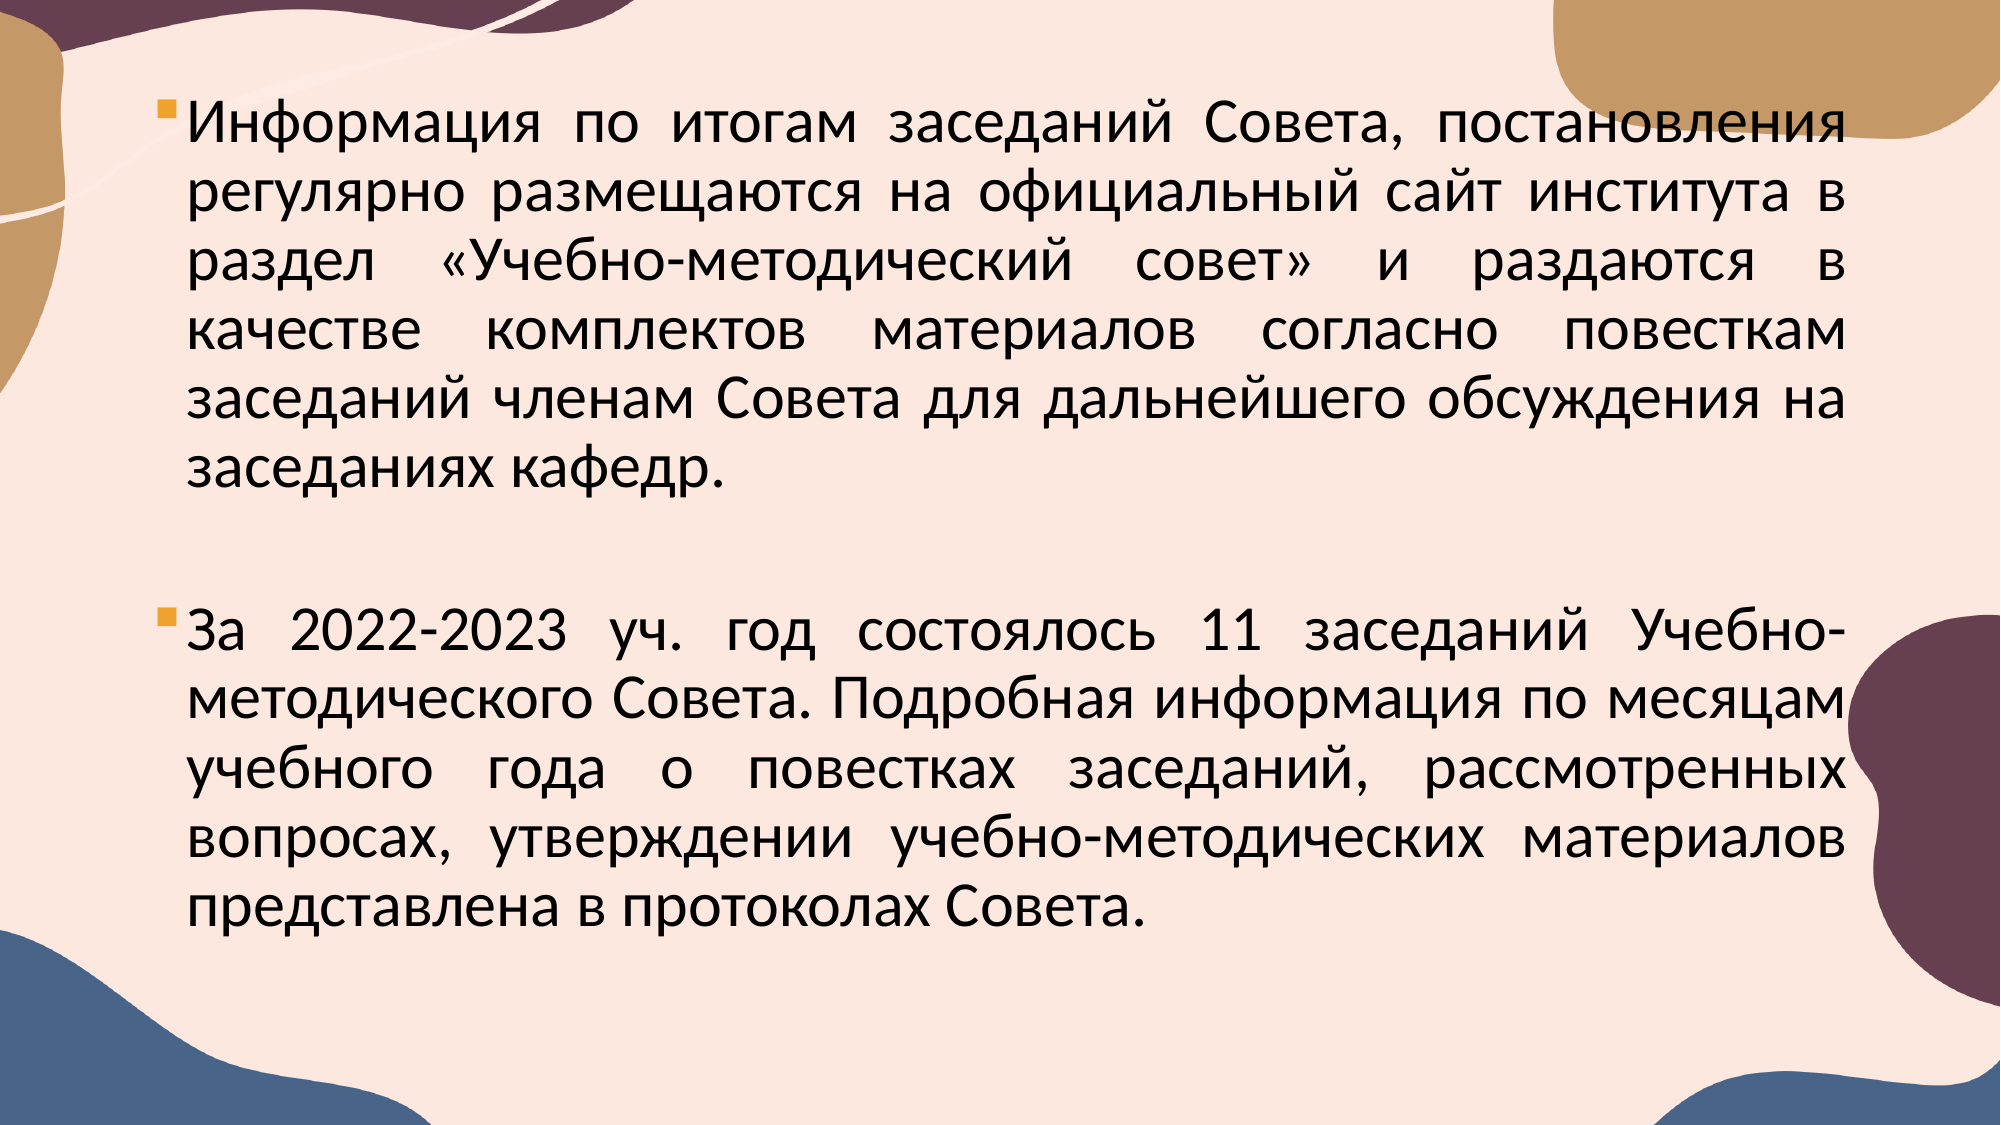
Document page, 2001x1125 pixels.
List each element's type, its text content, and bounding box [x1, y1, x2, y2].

list Информация по итогам заседаний Совета, постановления регулярно размещаются на официальный сайт института в раздел «Учебно-методический совет» и раздаются в качестве комплектов материалов согласно повесткам заседаний членам Совета для дальнейшего обсуждения на заседаниях кафедр. За 2022-2023 уч. год состоялось 11 заседаний Учебно-методического Совета. Подробная информация по месяцам учебного года о повестках заседаний, рассмотренных вопросах, утверждении учебно-методических материалов представлена в протоколах Совета. [137, 79, 1863, 1014]
picture [0, 0, 2000, 1125]
